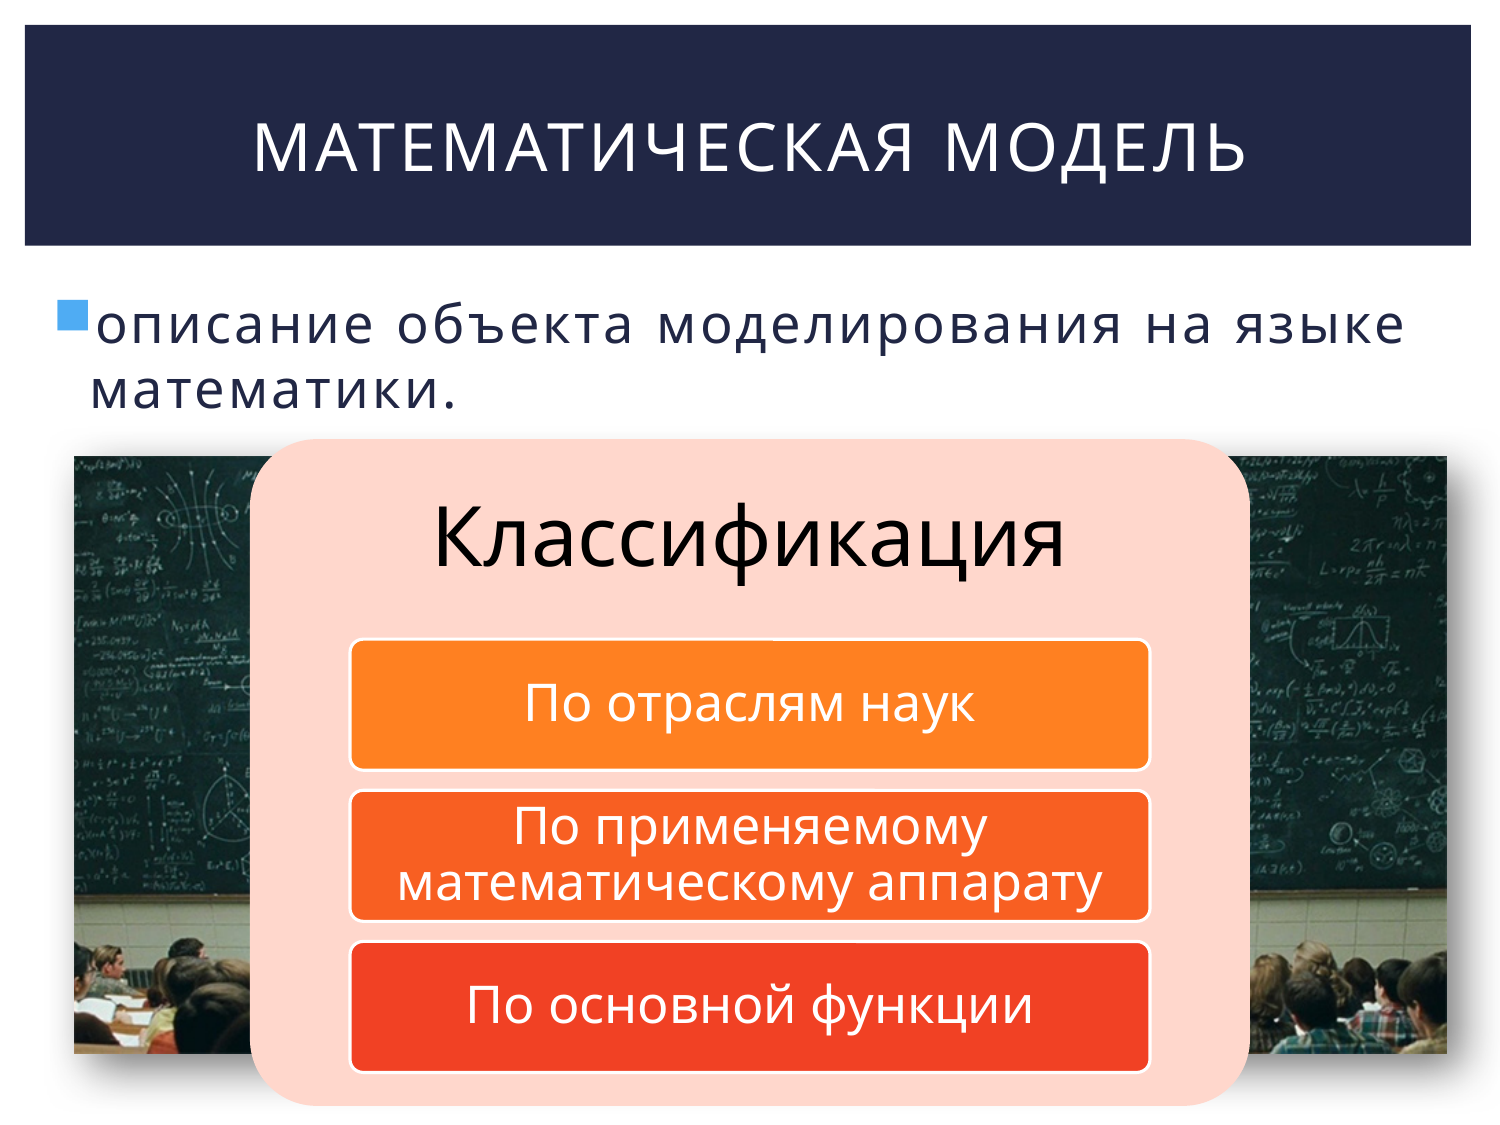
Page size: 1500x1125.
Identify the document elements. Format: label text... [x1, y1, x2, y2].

list описание объекта моделирования на языке математики. [29, 281, 1425, 1005]
picture [1251, 455, 1448, 1054]
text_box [249, 438, 1251, 1107]
title Математическая модель [62, 58, 1438, 232]
picture [74, 455, 249, 1054]
